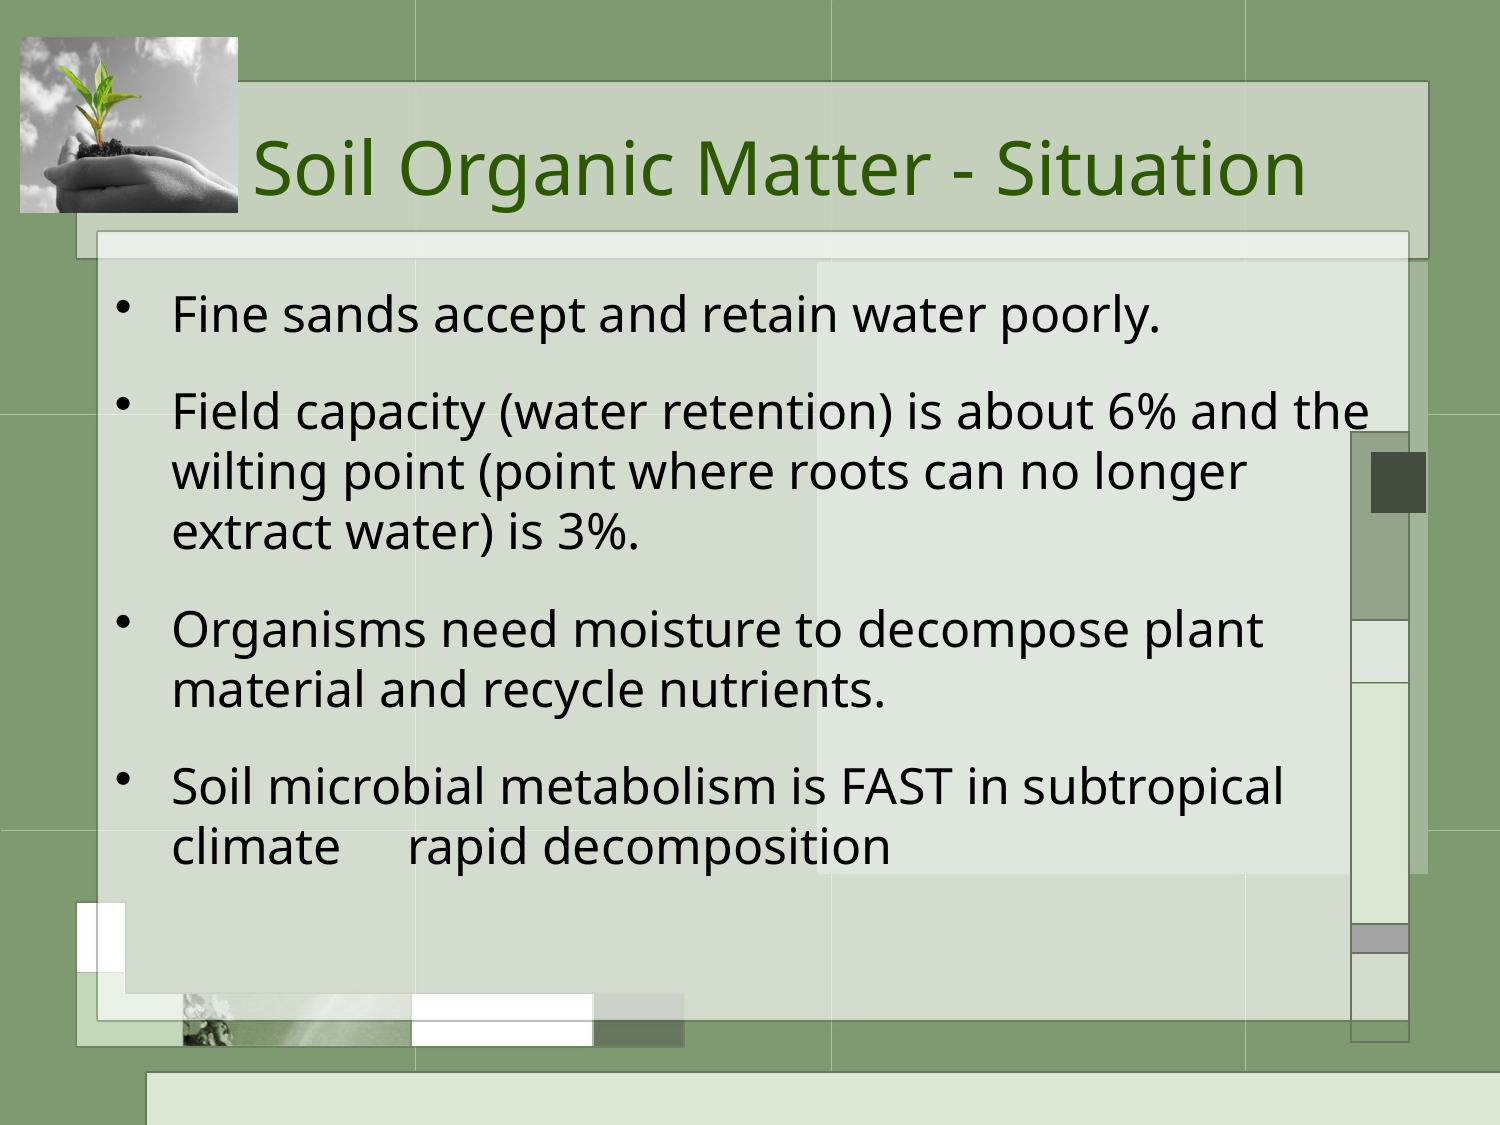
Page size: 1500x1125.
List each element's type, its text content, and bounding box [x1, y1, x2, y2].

title Soil Organic Matter - Situation [237, 79, 1463, 251]
picture [0, 0, 1500, 1125]
list Fine sands accept and retain water poorly. Field capacity (water retention) is about 6% and the wilting point (point where roots can no longer extract water) is 3%. Organisms need moisture to decompose plant material and recycle nutrients. Soil microbial metabolism is FAST in subtropical climate rapid decomposition [99, 274, 1413, 1038]
